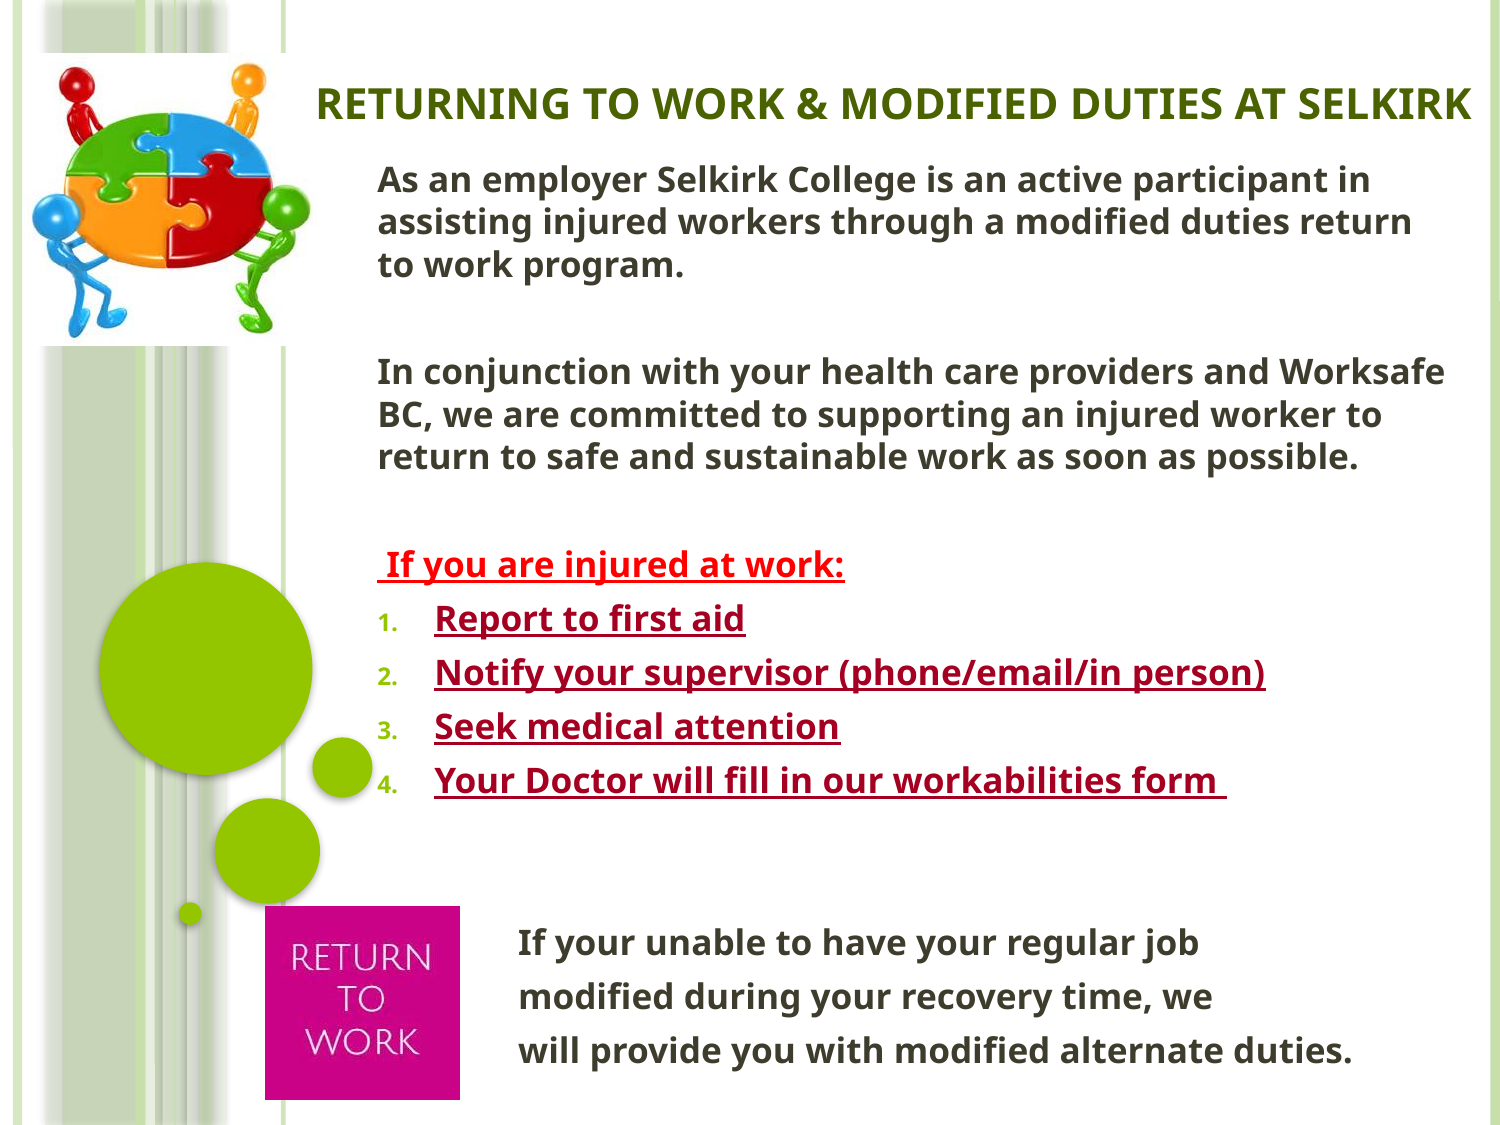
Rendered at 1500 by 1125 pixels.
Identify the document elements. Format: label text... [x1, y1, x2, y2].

picture [265, 905, 460, 1101]
subtitle As an employer Selkirk College is an active participant in assisting injured workers through a modified duties return to work program. In conjunction with your health care providers and Worksafe BC, we are committed to supporting an injured worker to return to safe and sustainable work as soon as possible. If you are injured at work: Report to first aid Notify your supervisor (phone/email/in person) Seek medical attention Your Doctor will fill in our workabilities form If your unable to have your regular job modified during your recovery time, we will provide you with modified alternate duties. [362, 149, 1463, 1100]
picture [24, 53, 318, 347]
title RETURNING TO WORK & MODIFIED DUTIES AT SELKIRK [300, 24, 1488, 200]
